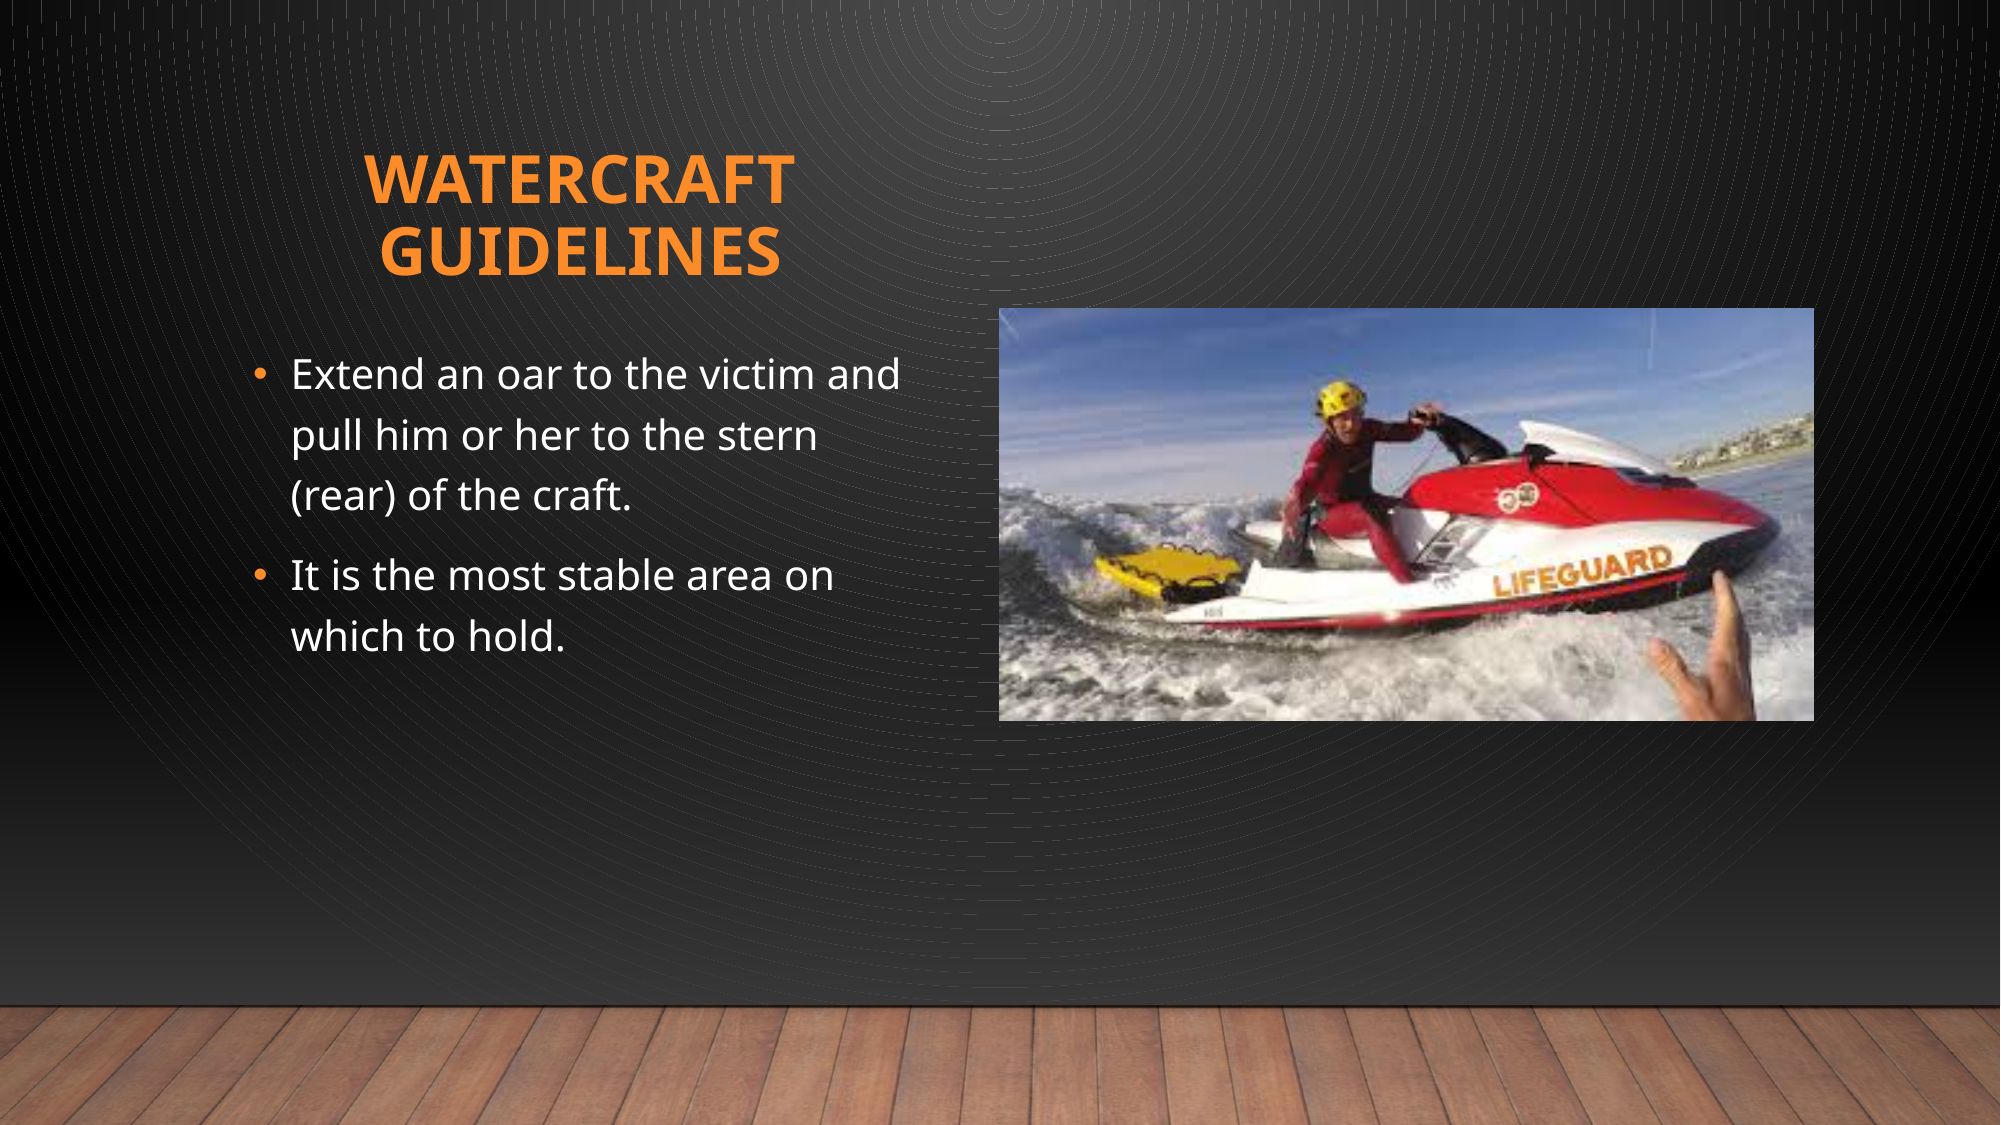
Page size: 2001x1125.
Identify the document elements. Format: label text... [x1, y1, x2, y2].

title Watercraft guidelines [238, 131, 924, 305]
list Extend an oar to the victim and pull him or her to the stern (rear) of the craft. It is the most sta­ble area on which to hold. [238, 330, 923, 897]
picture [999, 308, 1814, 721]
picture [0, 1005, 2000, 1125]
